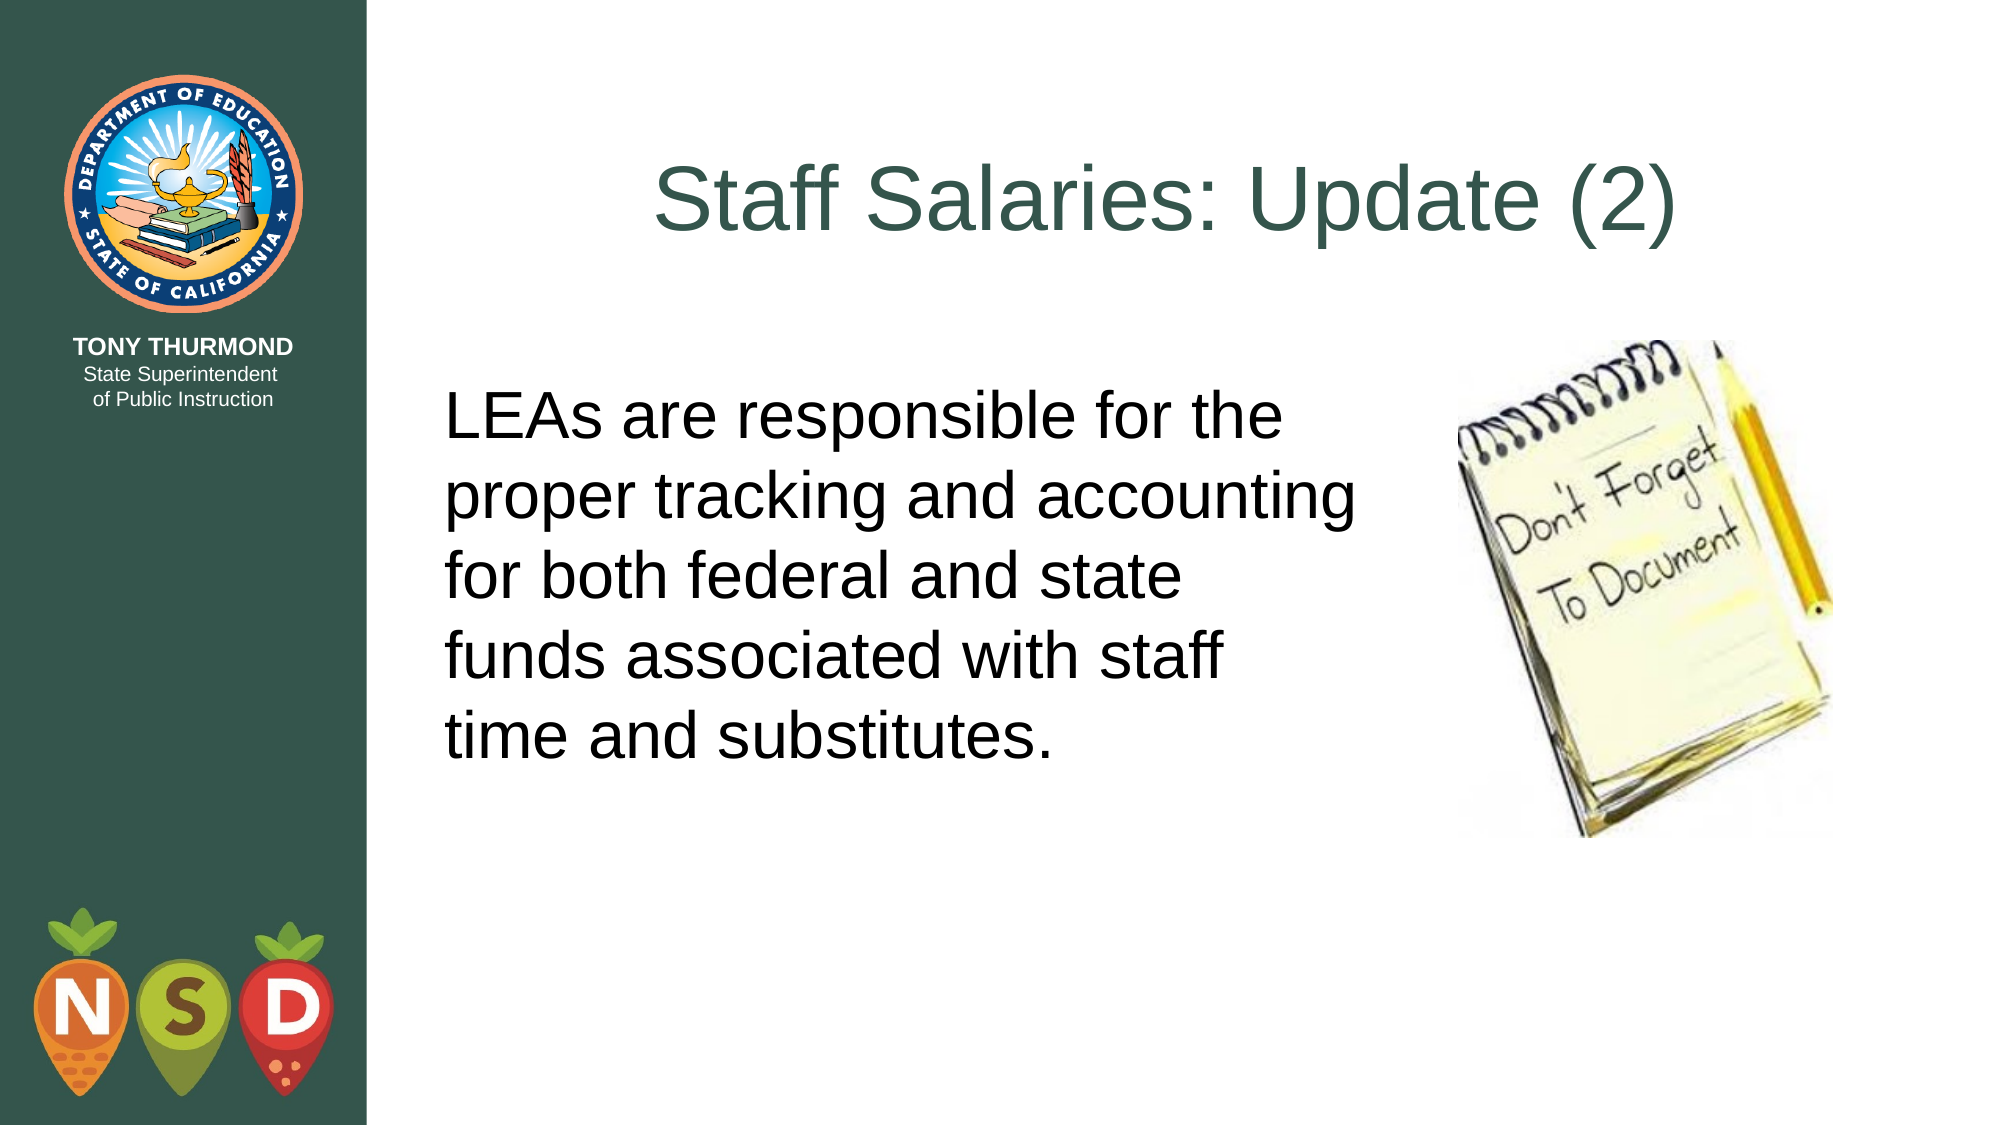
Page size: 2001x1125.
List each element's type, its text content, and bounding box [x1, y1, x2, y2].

picture [64, 74, 303, 313]
list LEAs are responsible for the proper tracking and accounting for both federal and state funds associated with staff time and substitutes. [429, 364, 1379, 1040]
title Staff Salaries: Update (2) [416, 99, 1917, 288]
picture [13, 892, 354, 1108]
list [1458, 340, 1832, 838]
